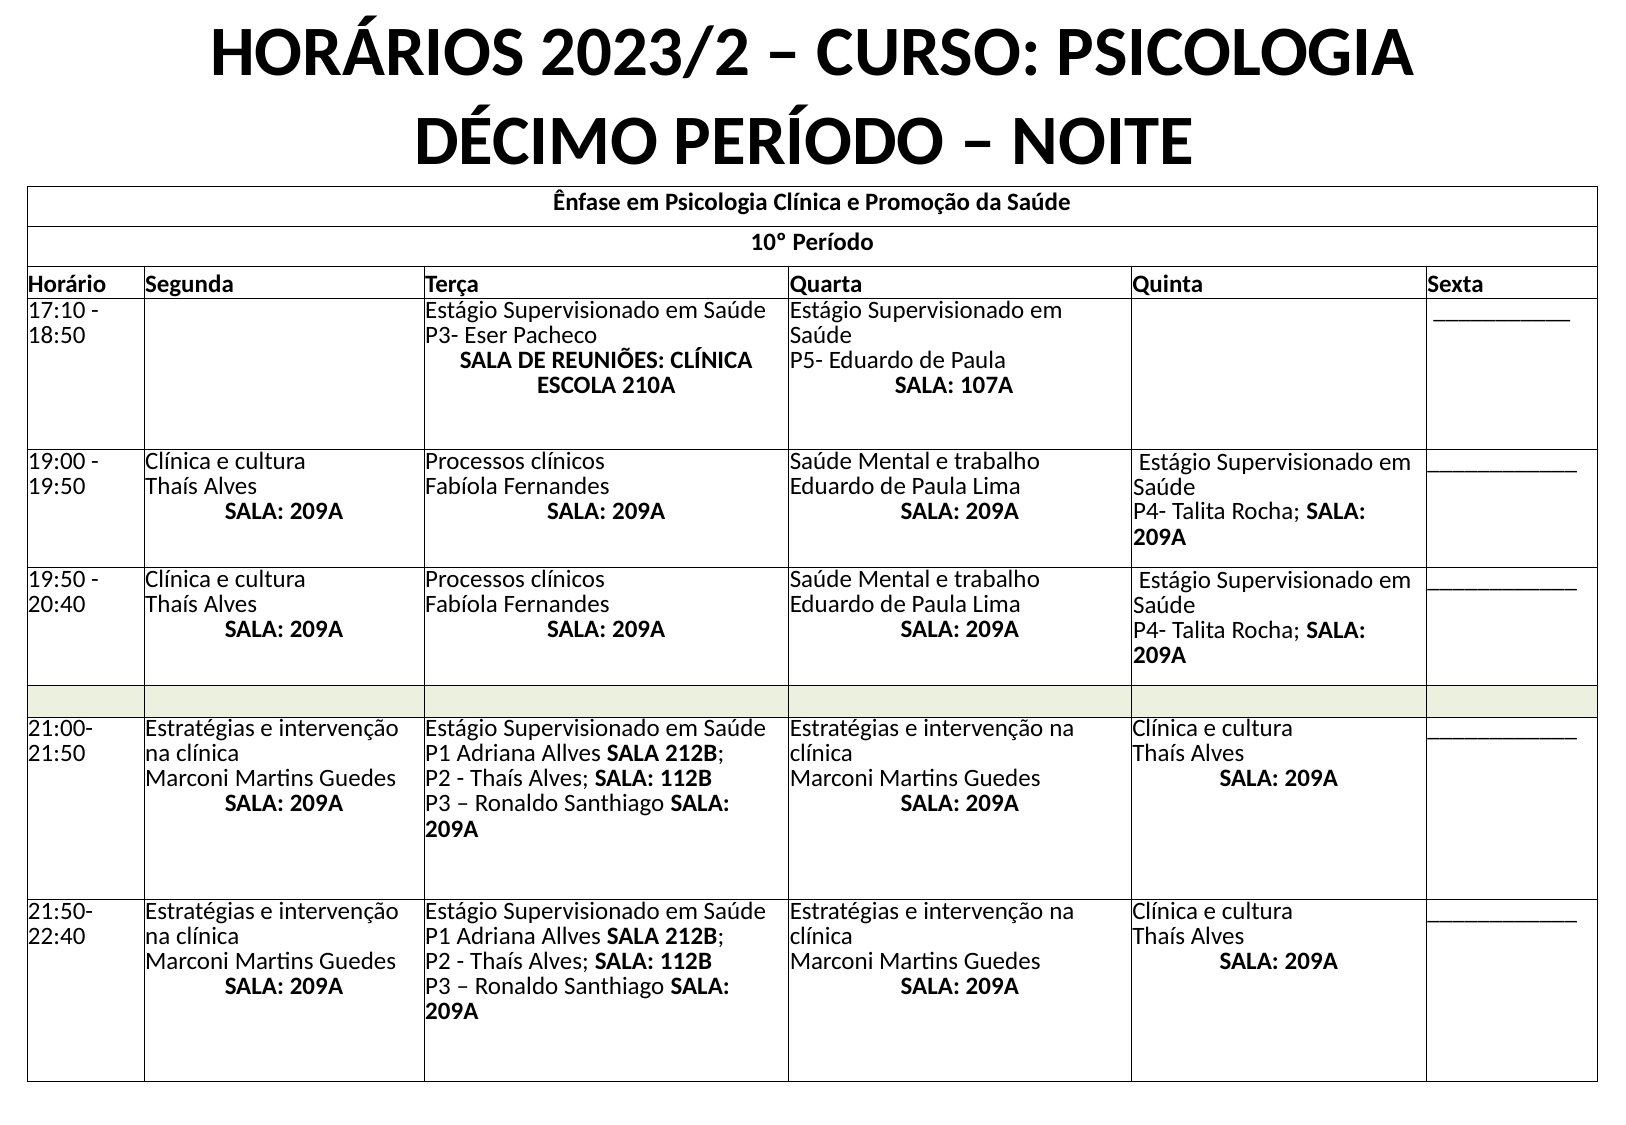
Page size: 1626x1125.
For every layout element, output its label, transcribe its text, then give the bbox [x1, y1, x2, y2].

table_cell [1427, 686, 1597, 717]
table_cell [425, 686, 788, 717]
table_header Ênfase em Psicologia Clínica e Promoção da Saúde [28, 187, 1597, 226]
table_cell Clínica e cultura Thaís Alves SALA: 209A [145, 568, 424, 685]
table_cell Clínica e cultura Thaís Alves SALA: 209A [1132, 718, 1426, 899]
table_cell [145, 686, 424, 717]
table_cell ____________ [1427, 718, 1597, 899]
table_cell 19:00 - 19:50 [28, 450, 144, 567]
table_cell Estágio Supervisionado em Saúde P4- Talita Rocha; SALA: 209A [1132, 450, 1426, 567]
table_cell Estratégias e intervenção na clínica Marconi Martins Guedes SALA: 209A [145, 718, 424, 899]
table_cell Estratégias e intervenção na clínica Marconi Martins Guedes SALA: 209A [789, 718, 1131, 899]
table_cell Estratégias e intervenção na clínica Marconi Martins Guedes SALA: 209A [145, 900, 424, 1081]
table_cell Estágio Supervisionado em Saúde P1 Adriana Allves SALA 212B; P2 - Thaís Alves; SALA: 112B P3 – Ronaldo Santhiago SALA: 209A [425, 900, 788, 1081]
table_cell [1132, 299, 1426, 449]
table_cell 21:50-22:40 [28, 900, 144, 1081]
table_cell Estágio Supervisionado em Saúde P1 Adriana Allves SALA 212B; P2 - Thaís Alves; SALA: 112B P3 – Ronaldo Santhiago SALA: 209A [425, 718, 788, 899]
table_cell Sexta [1427, 267, 1597, 298]
table_cell Terça [425, 267, 788, 298]
table_cell ____________ [1427, 900, 1597, 1081]
table_cell ____________ [1427, 450, 1597, 567]
table_cell Quarta [789, 267, 1131, 298]
table_cell Processos clínicos Fabíola Fernandes SALA: 209A [425, 568, 788, 685]
table_cell Segunda [145, 267, 424, 298]
table_cell 19:50 - 20:40 [28, 568, 144, 685]
table_cell Horário [28, 267, 144, 298]
table_cell 10º Período [28, 227, 1597, 266]
table_cell ____________ [1427, 568, 1597, 685]
table_cell 17:10 - 18:50 [28, 299, 144, 449]
table_cell Processos clínicos Fabíola Fernandes SALA: 209A [425, 450, 788, 567]
table_cell ___________ [1427, 299, 1597, 449]
table_cell Estágio Supervisionado em Saúde P5- Eduardo de Paula SALA: 107A [789, 299, 1131, 449]
table_cell [1132, 686, 1426, 717]
table_cell Quinta [1132, 267, 1426, 298]
table_cell Estágio Supervisionado em Saúde P3- Eser Pacheco SALA DE REUNIÕES: CLÍNICA ESCOLA 210A [425, 299, 788, 449]
table_cell Saúde Mental e trabalho Eduardo de Paula Lima SALA: 209A [789, 450, 1131, 567]
table_cell Estratégias e intervenção na clínica Marconi Martins Guedes SALA: 209A [789, 900, 1131, 1081]
table_cell [145, 299, 424, 449]
table_cell [28, 686, 144, 717]
text_box HORÁRIOS 2023/2 – CURSO: PSICOLOGIA DÉCIMO período – noite [81, 3, 1544, 186]
table_cell 21:00-21:50 [28, 718, 144, 899]
table_cell Clínica e cultura Thaís Alves SALA: 209A [1132, 900, 1426, 1081]
table_cell Clínica e cultura Thaís Alves SALA: 209A [145, 450, 424, 567]
table_cell [789, 686, 1131, 717]
table_cell Estágio Supervisionado em Saúde P4- Talita Rocha; SALA: 209A [1132, 568, 1426, 685]
table_cell Saúde Mental e trabalho Eduardo de Paula Lima SALA: 209A [789, 568, 1131, 685]
